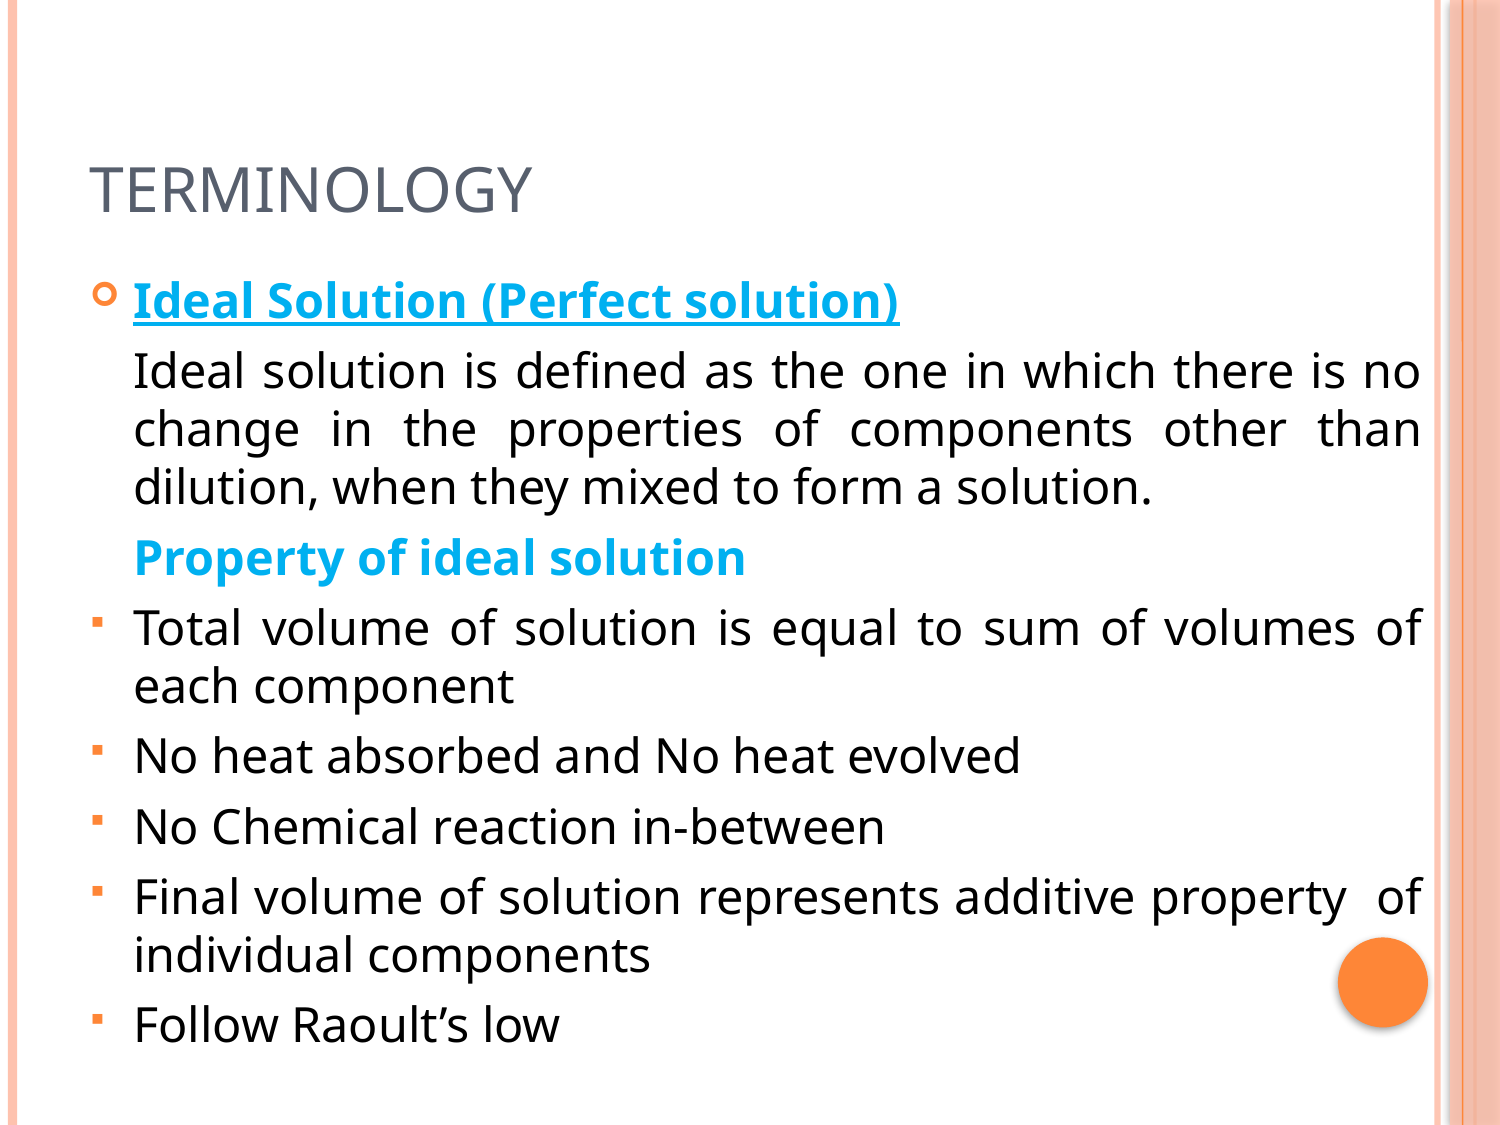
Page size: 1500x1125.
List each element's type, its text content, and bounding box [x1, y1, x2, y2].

title Terminology [75, 45, 1300, 233]
list Ideal Solution (Perfect solution) Ideal solution is defined as the one in which there is no change in the properties of components other than dilution, when they mixed to form a solution. Property of ideal solution Total volume of solution is equal to sum of volumes of each component No heat absorbed and No heat evolved No Chemical reaction in-between Final volume of solution represents additive property of individual components Follow Raoult’s low [75, 262, 1438, 1062]
